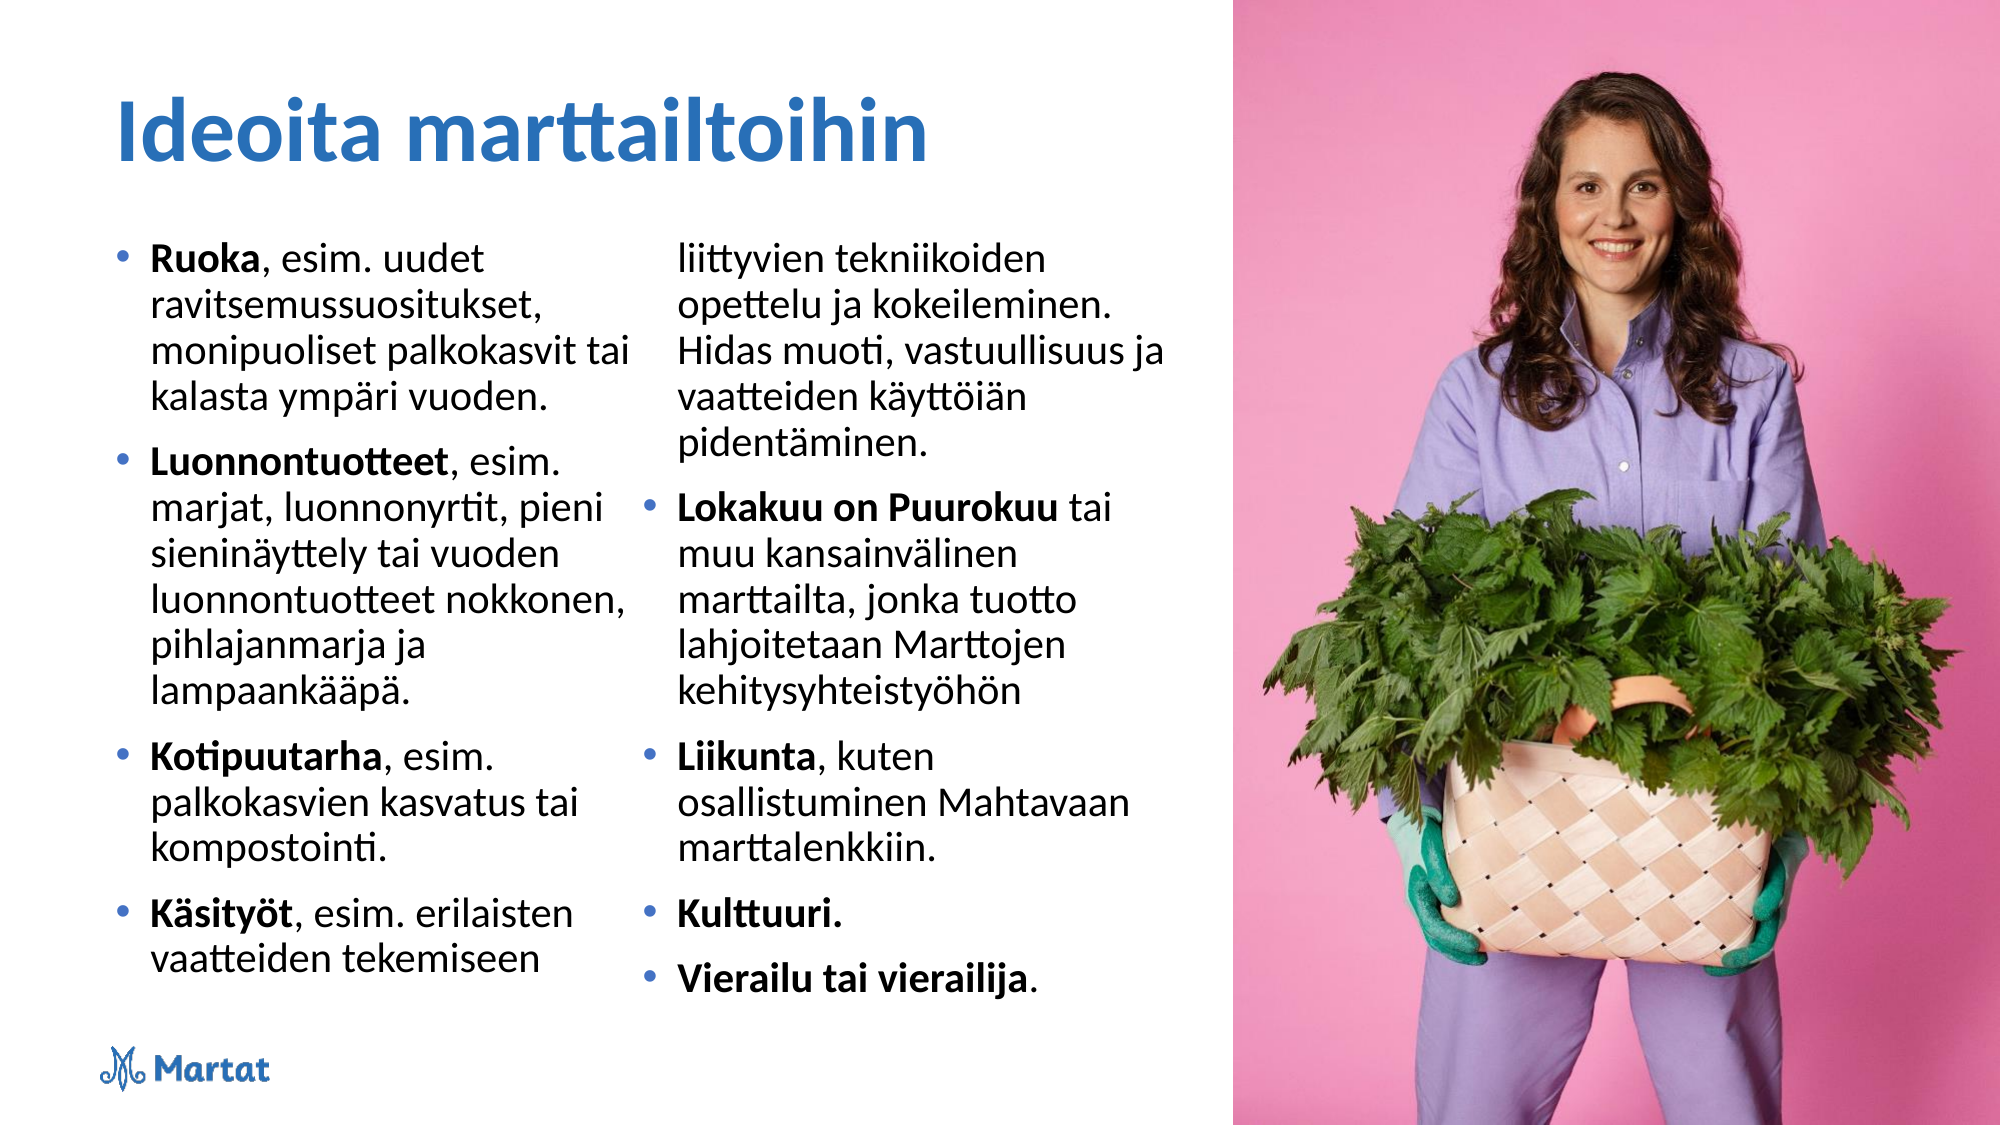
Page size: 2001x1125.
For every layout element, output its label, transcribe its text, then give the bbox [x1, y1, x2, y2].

list Ruoka, esim. uudet ravitsemussuositukset, monipuoliset palkokasvit tai kalasta ympäri vuoden. Luonnontuotteet, esim. marjat, luonnonyrtit, pieni sieninäyttely tai vuoden luonnontuotteet nokkonen, pihlajanmarja ja lampaankääpä. Kotipuutarha, esim. palkokasvien kasvatus tai kompostointi. Käsityöt, esim. erilaisten vaatteiden tekemiseen liittyvien tekniikoiden opettelu ja kokeileminen. Hidas muoti, vastuullisuus ja vaatteiden käyttöiän pidentäminen. Lokakuu on Puurokuu tai muu kansainvälinen marttailta, jonka tuotto lahjoitetaan Marttojen kehitysyhteistyöhön Liikunta, kuten osallistuminen Mahtavaan marttalenkkiin. Kulttuuri. Vierailu tai vierailija. [100, 228, 1185, 1014]
picture [100, 1046, 270, 1103]
title Ideoita marttailtoihin [100, 59, 1185, 189]
picture [1233, 0, 2000, 1125]
